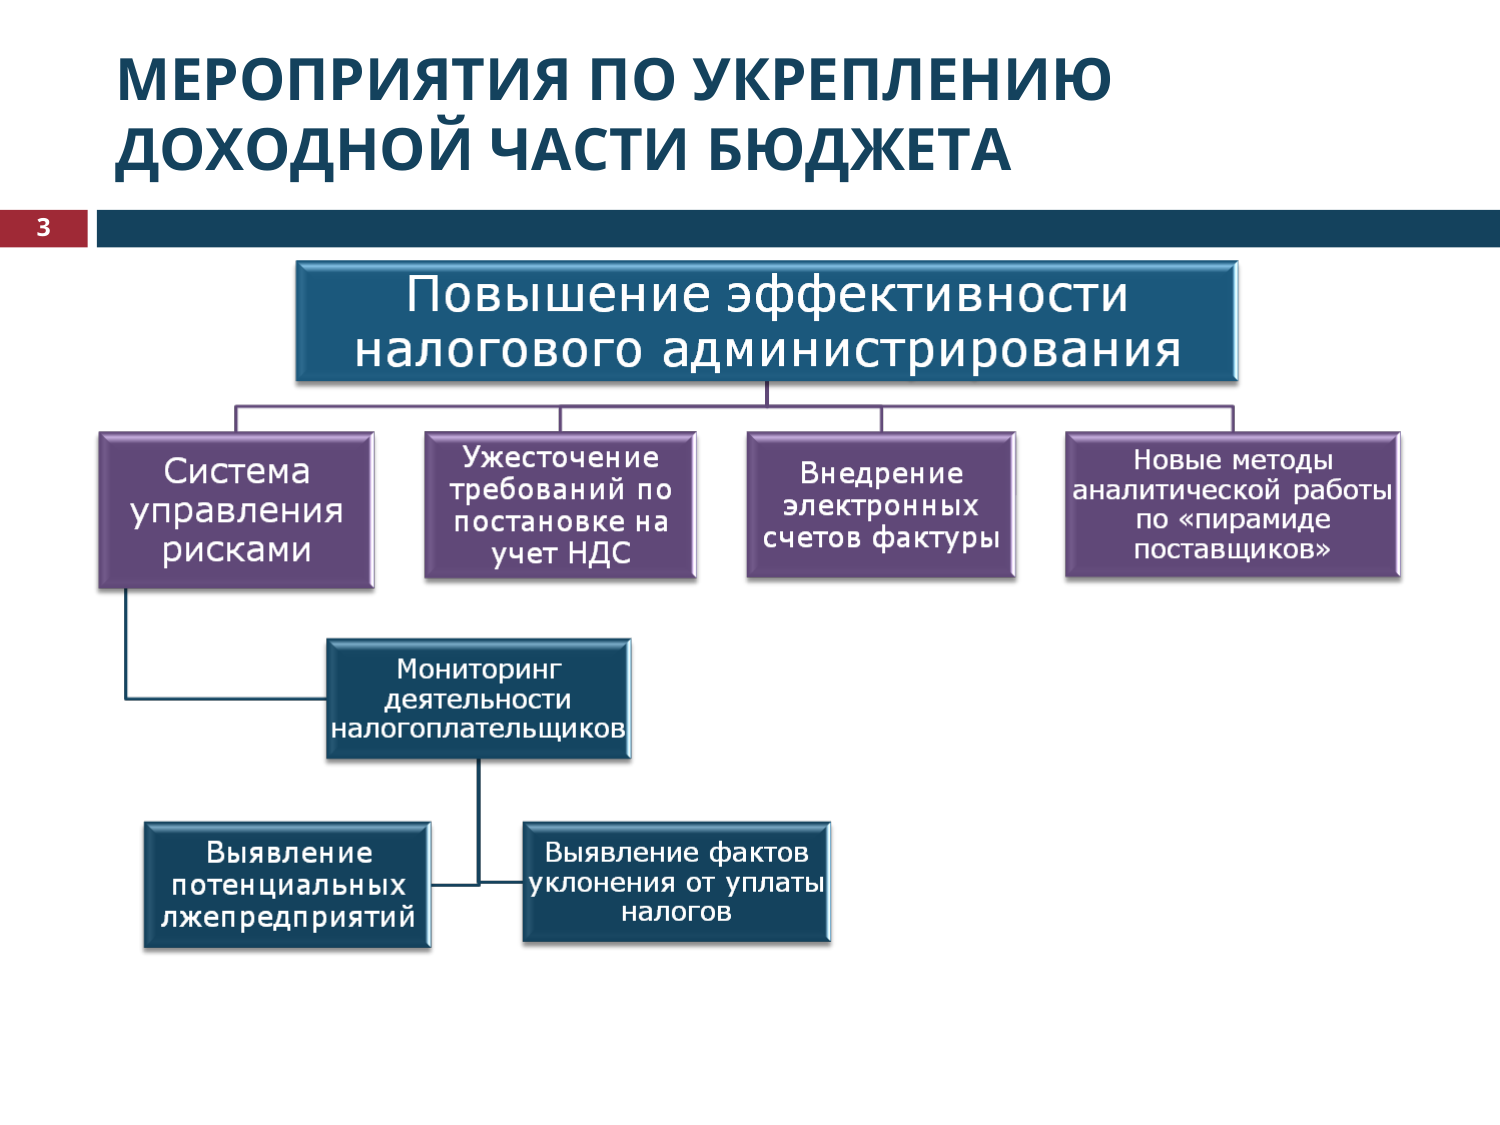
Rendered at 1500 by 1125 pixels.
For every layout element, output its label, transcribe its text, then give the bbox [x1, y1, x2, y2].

picture [10, 241, 1490, 1108]
title МЕРОПРИЯТИЯ ПО УКРЕПЛЕНИЮ ДОХОДНОЙ ЧАСТИ БЮДЖЕТА [100, 30, 1438, 194]
text_box <number> [0, 208, 88, 249]
